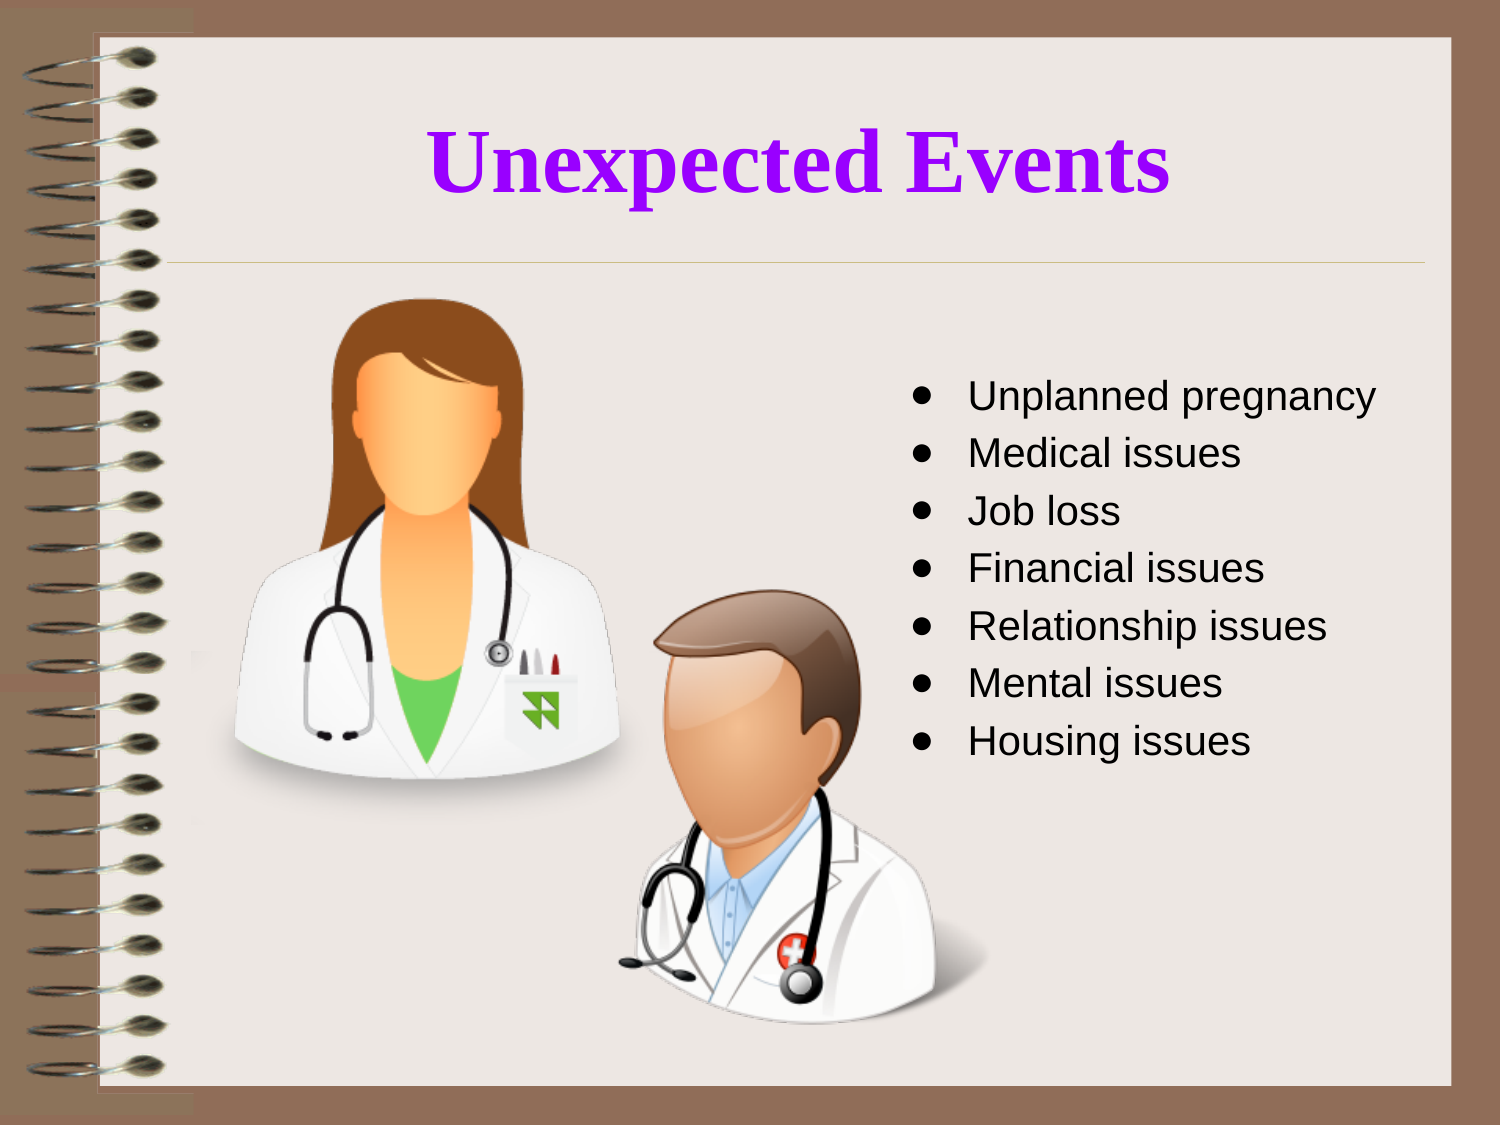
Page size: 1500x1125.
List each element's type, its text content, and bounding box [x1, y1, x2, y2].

picture [0, 8, 1014, 1115]
title Unexpected Events [174, 62, 1425, 250]
text_box Unplanned pregnancy Medical issues Job loss Financial issues Relationship issues Mental issues Housing issues [877, 263, 1425, 862]
